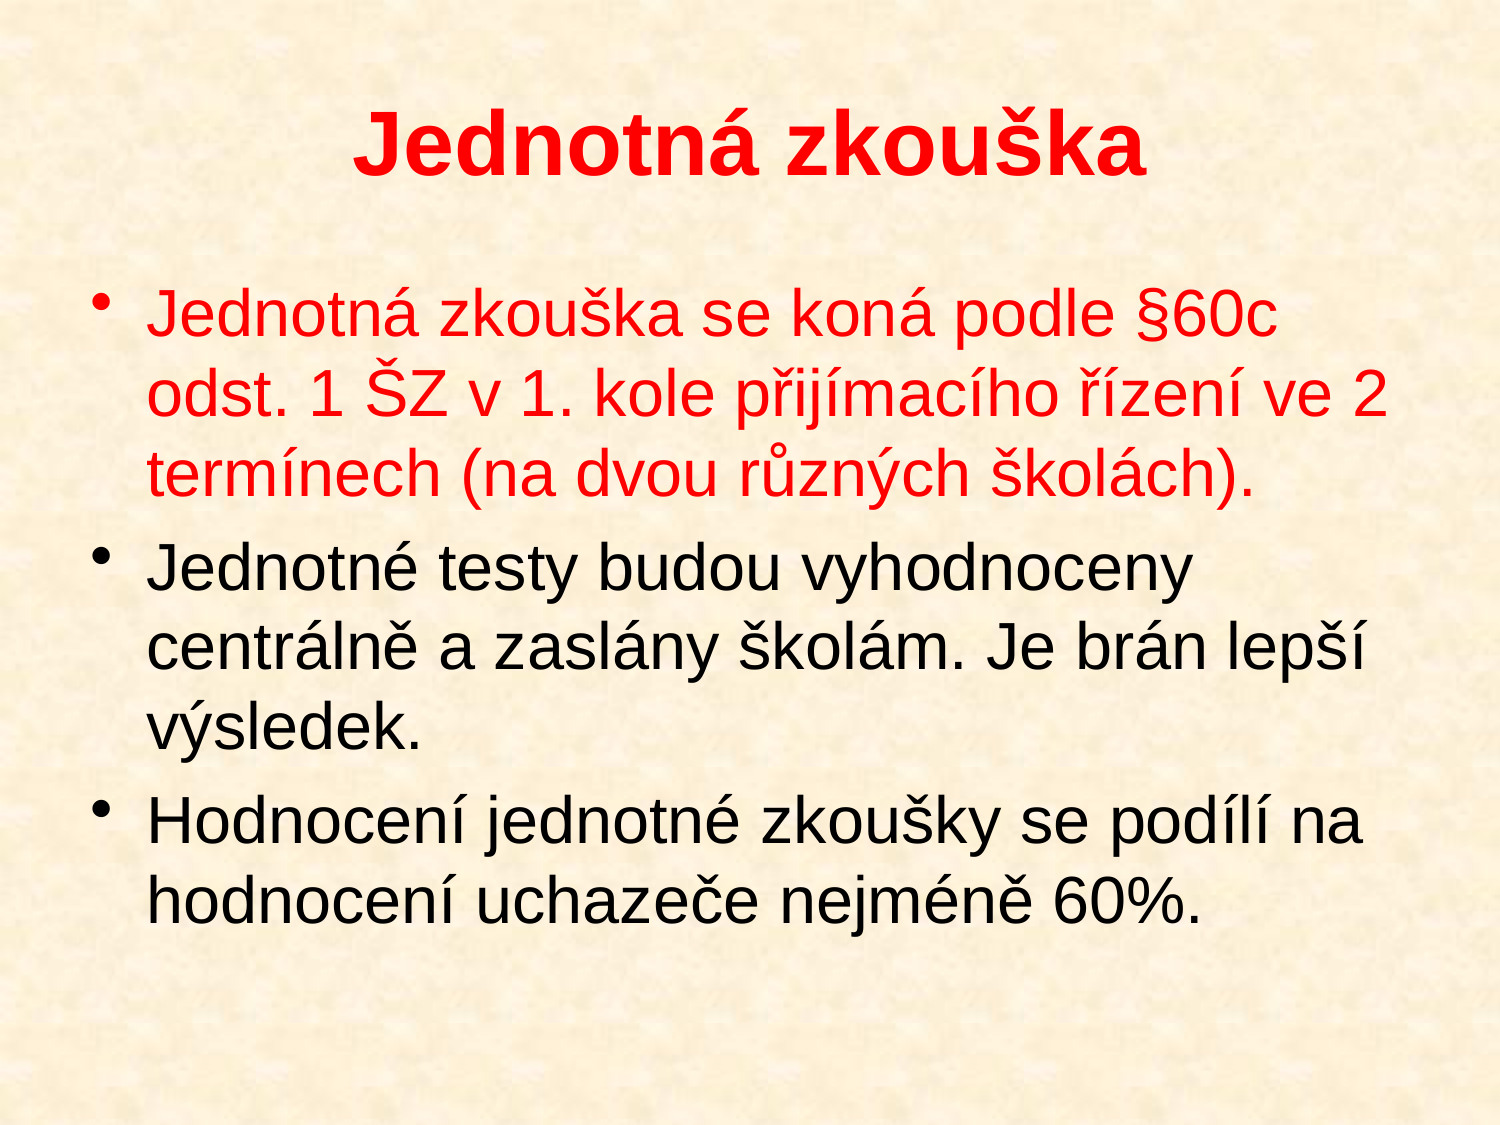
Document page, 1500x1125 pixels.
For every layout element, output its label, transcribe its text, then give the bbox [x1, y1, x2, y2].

picture [0, 0, 1500, 1125]
title Jednotná zkouška [75, 45, 1425, 233]
list Jednotná zkouška se koná podle §60c odst. 1 ŠZ v 1. kole přijímacího řízení ve 2 termínech (na dvou různých školách). Jednotné testy budou vyhodnoceny centrálně a zaslány školám. Je brán lepší výsledek. Hodnocení jednotné zkoušky se podílí na hodnocení uchazeče nejméně 60%. [75, 262, 1425, 1005]
